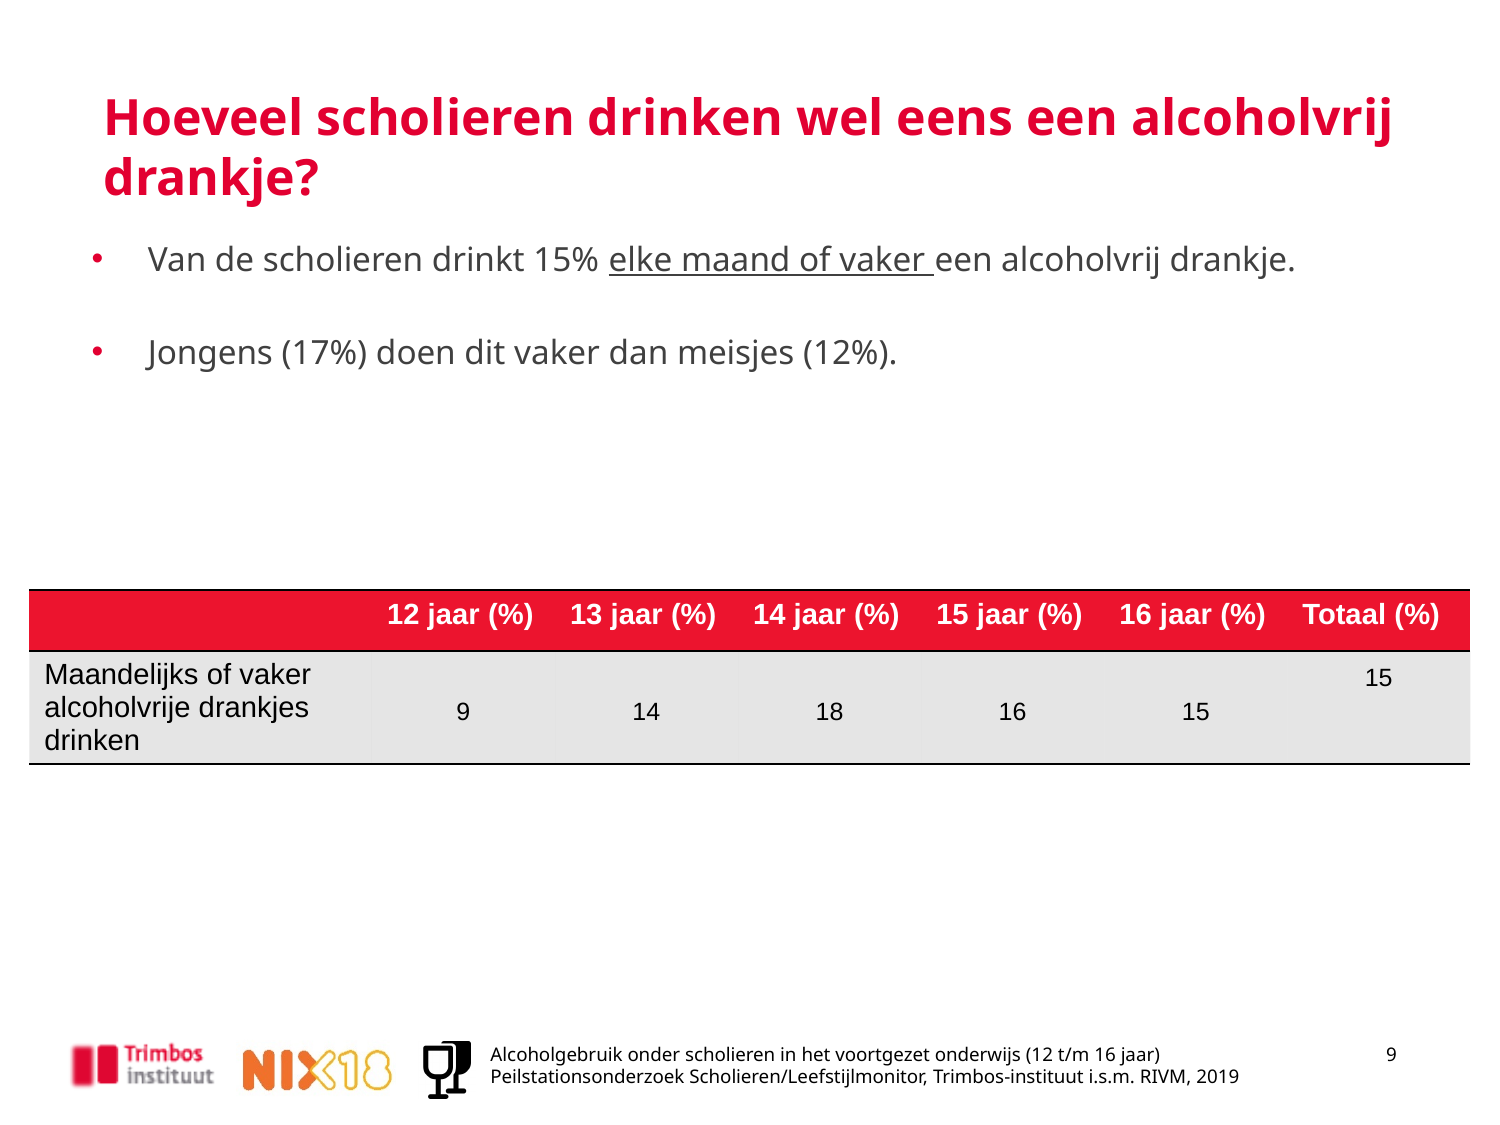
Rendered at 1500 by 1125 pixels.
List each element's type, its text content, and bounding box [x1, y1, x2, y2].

table_cell 15 [1104, 652, 1287, 763]
table_cell Maandelijks of vaker alcoholvrije drankjes drinken [29, 652, 372, 763]
table_header 12 jaar (%) [372, 591, 555, 650]
table_header Totaal (%) [1287, 591, 1470, 650]
title Hoeveel scholieren drinken wel eens een alcoholvrij drankje? [88, 78, 1412, 268]
table_header [29, 591, 372, 650]
table_header 16 jaar (%) [1104, 591, 1287, 650]
table_cell 15 [1287, 652, 1470, 763]
slide_number 9 [1293, 1035, 1412, 1095]
table_header 15 jaar (%) [921, 591, 1104, 650]
picture [418, 1041, 476, 1099]
list Van de scholieren drinkt 15% elke maand of vaker een alcoholvrij drankje. Jongens (17%) doen dit vaker dan meisjes (12%). [76, 230, 1400, 477]
table_cell 18 [738, 652, 921, 763]
table_cell 9 [372, 652, 555, 763]
table_cell 16 [921, 652, 1104, 763]
table_cell 14 [555, 652, 738, 763]
table_header 13 jaar (%) [555, 591, 738, 650]
footer Alcoholgebruik onder scholieren in het voortgezet onderwijs (12 t/m 16 jaar) Peilstationsonderzoek Scholieren/Leefstijlmonitor, Trimbos-instituut i.s.m. RIVM, 2019 [475, 1035, 1293, 1095]
picture [0, 990, 396, 1125]
table_header 14 jaar (%) [738, 591, 921, 650]
